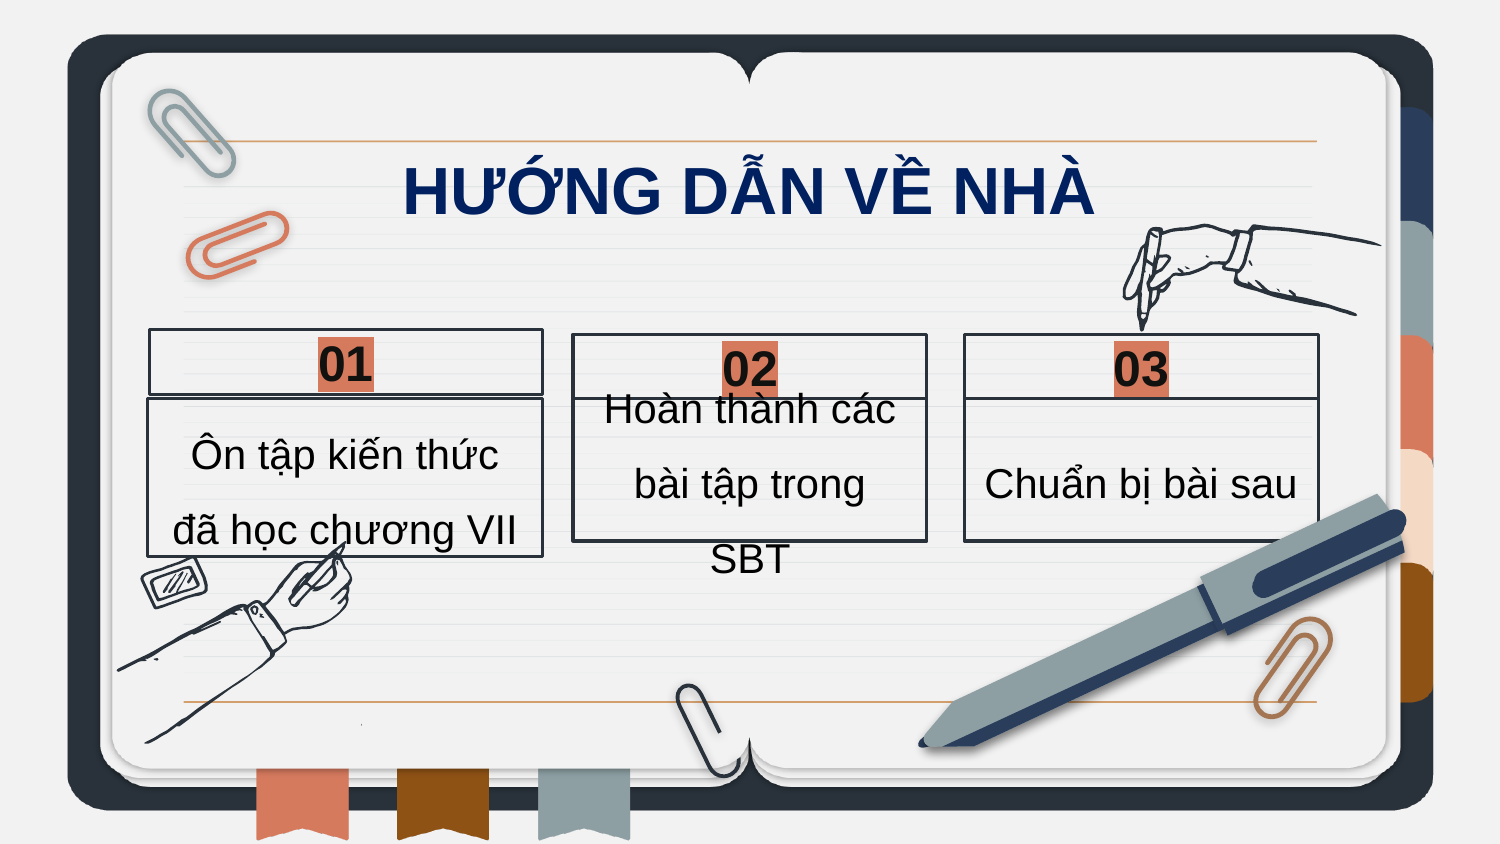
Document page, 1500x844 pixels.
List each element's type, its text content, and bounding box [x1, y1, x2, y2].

title HƯỚNG DẪN VỀ NHÀ [185, 141, 1315, 235]
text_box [1121, 223, 1383, 332]
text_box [116, 540, 363, 745]
subtitle Hoàn thành các bài tập trong SBT [571, 397, 928, 543]
subtitle Ôn tập kiến thức đã học chương VII [146, 397, 544, 558]
text_box [147, 88, 237, 179]
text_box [1086, 373, 1247, 844]
text_box [185, 210, 290, 280]
subtitle Chuẩn bị bài sau [1252, 400, 1320, 543]
title 01 [148, 328, 544, 396]
subtitle Chuẩn bị bài sau [963, 400, 1081, 543]
title 02 [571, 333, 928, 397]
picture [0, 0, 1500, 844]
picture [1247, 543, 1269, 554]
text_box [139, 554, 209, 610]
title 03 [963, 333, 1320, 400]
text_box [1253, 616, 1333, 720]
